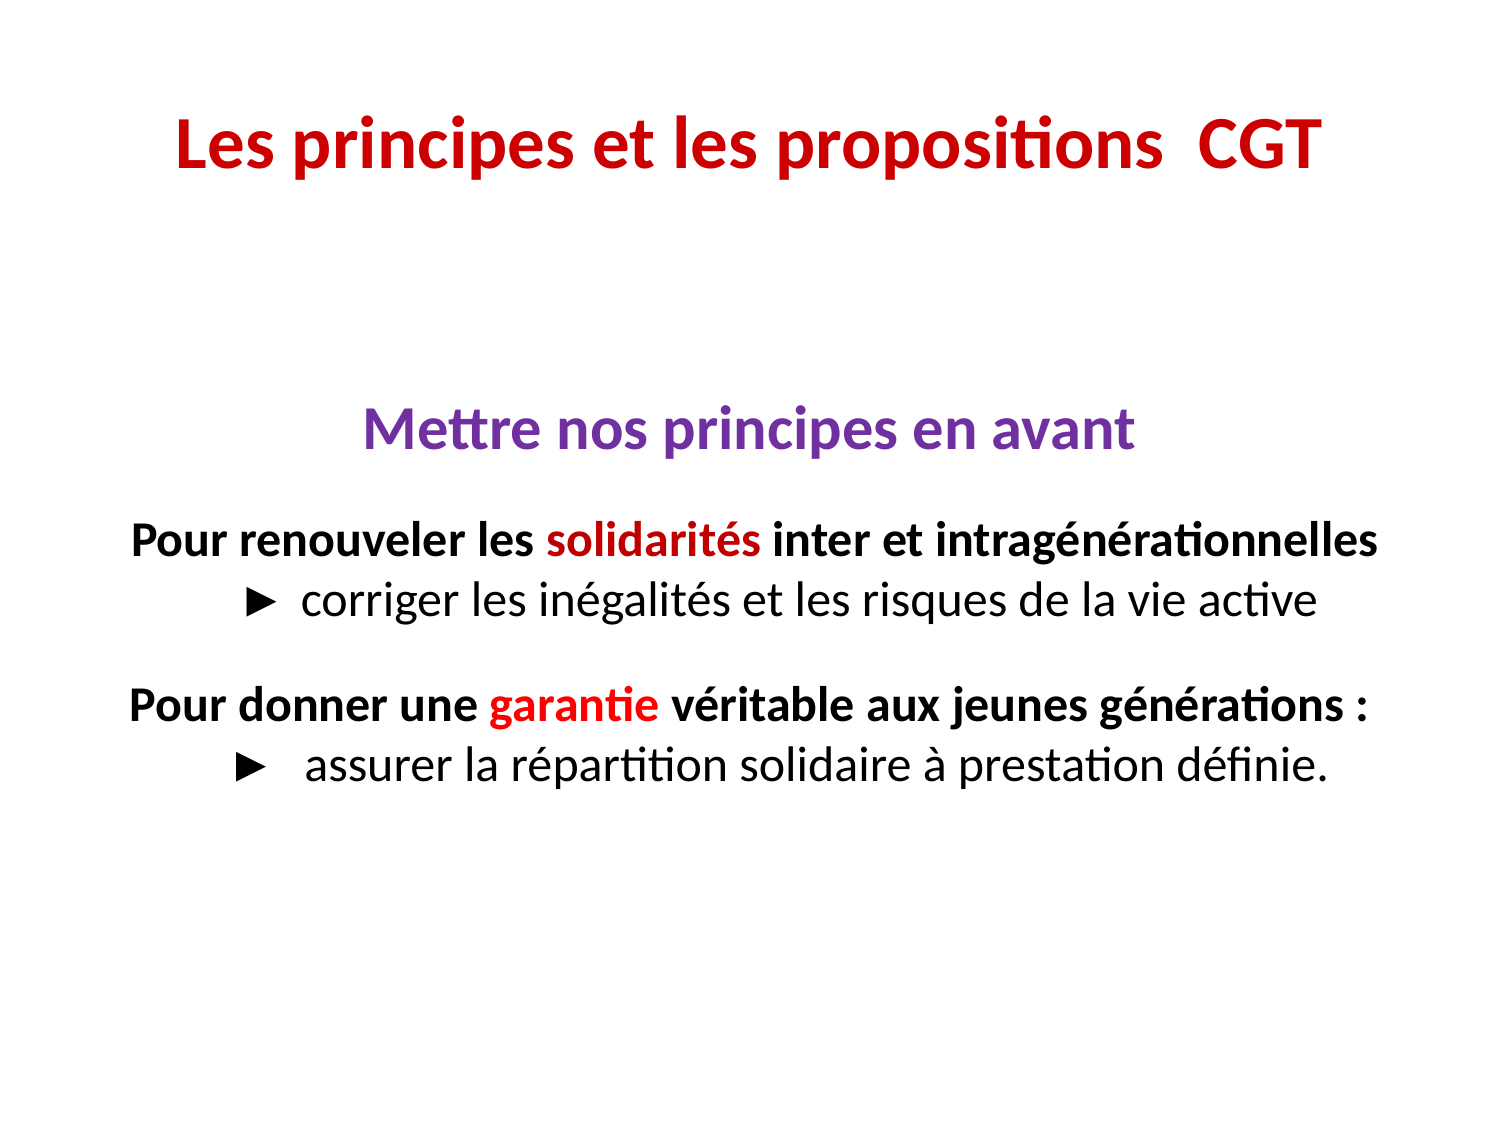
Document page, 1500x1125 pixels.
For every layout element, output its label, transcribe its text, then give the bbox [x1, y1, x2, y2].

text_box Mettre nos principes en avant Pour renouveler les solidarités inter et intragénérationnelles ► corriger les inégalités et les risques de la vie active Pour donner une garantie véritable aux jeunes générations : ► assurer la répartition solidaire à prestation définie. [74, 263, 1425, 916]
text_box Les principes et les propositions CGT [74, 44, 1425, 233]
